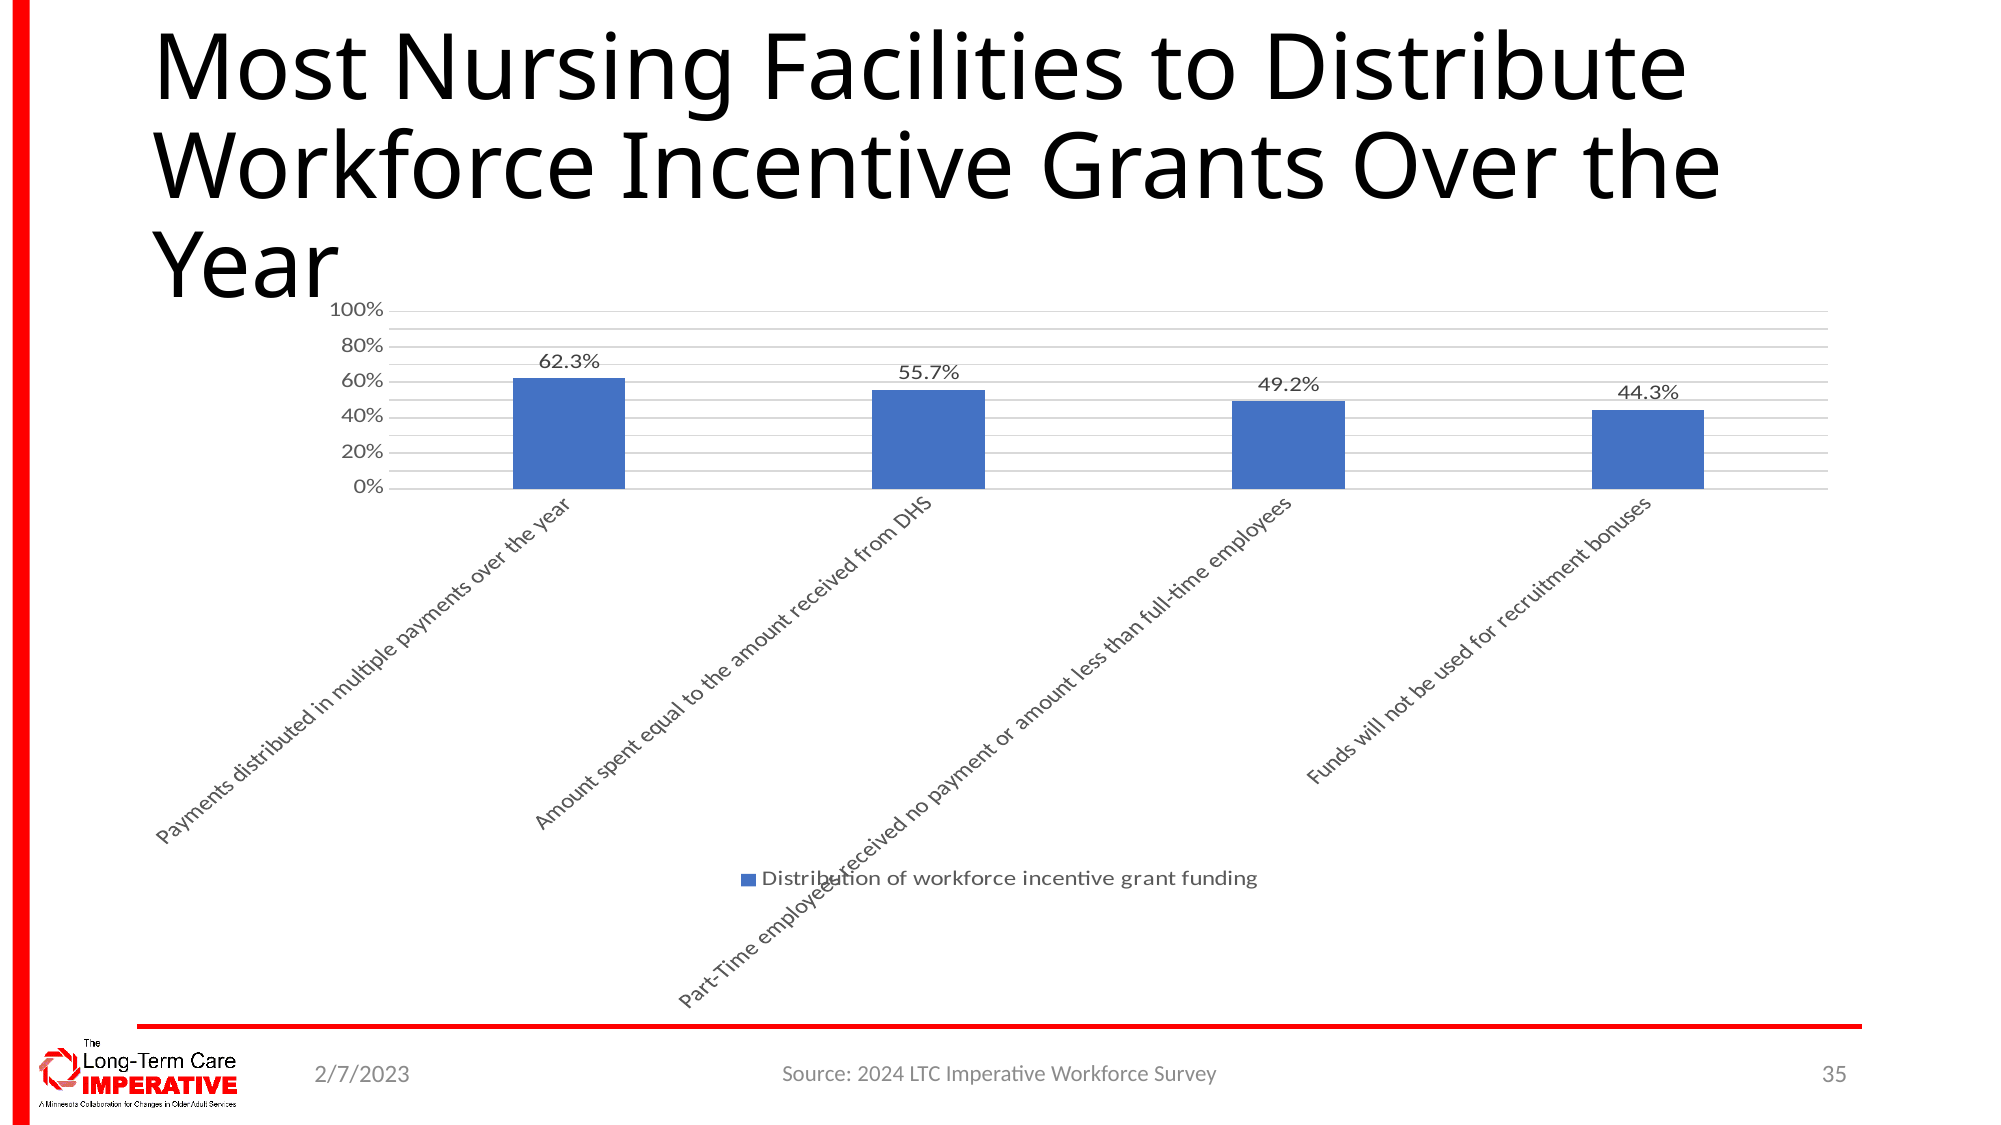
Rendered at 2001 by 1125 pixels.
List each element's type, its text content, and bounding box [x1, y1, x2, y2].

footer Source: 2024 LTC Imperative Workforce Survey [662, 1042, 1338, 1103]
title Most Nursing Facilities to Distribute Workforce Incentive Grants Over the Year [137, 59, 1863, 278]
picture [39, 1036, 244, 1112]
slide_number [137, 1042, 588, 1103]
slide_number 35 [1412, 1042, 1863, 1103]
chart [137, 299, 1863, 1014]
